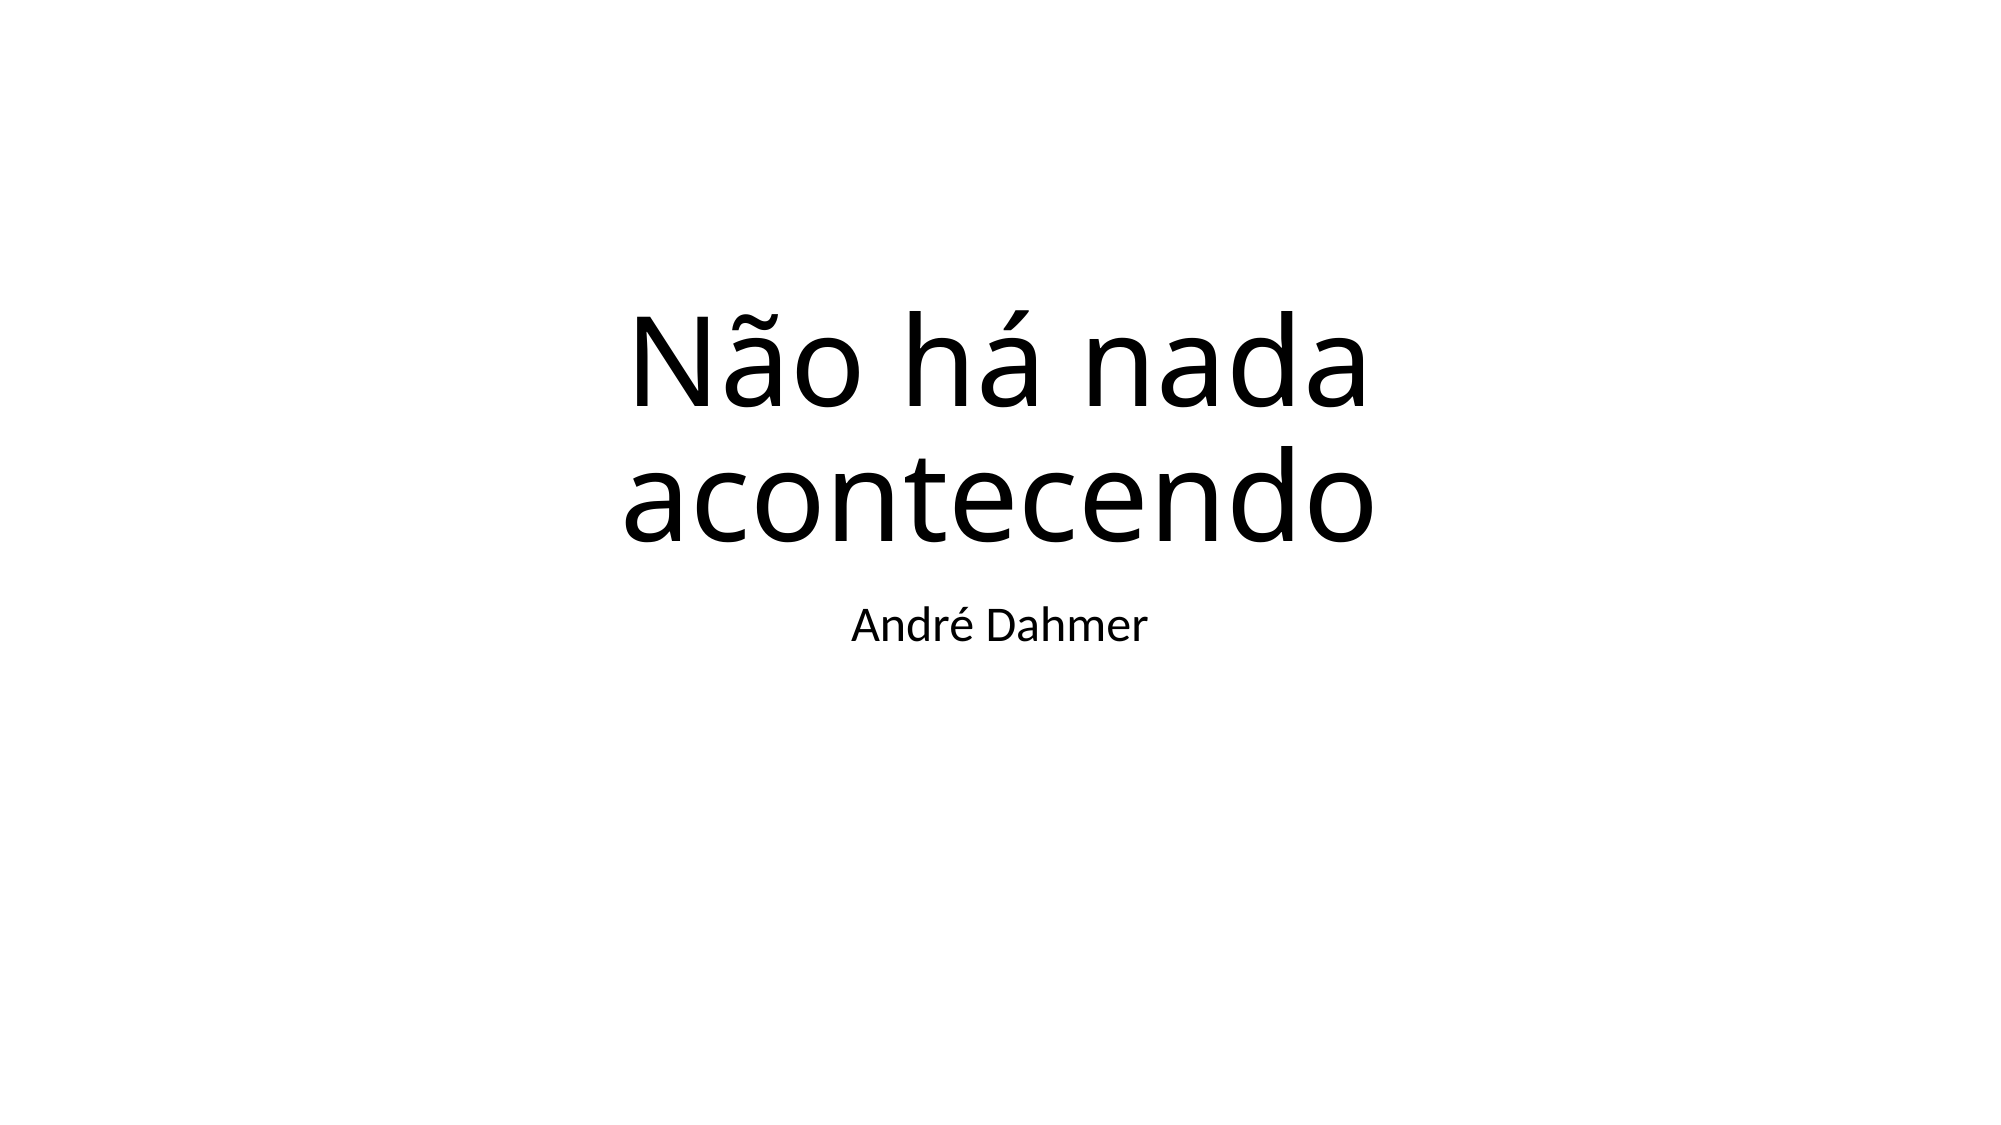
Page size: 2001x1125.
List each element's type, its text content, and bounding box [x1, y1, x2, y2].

title Não há nada acontecendo [249, 184, 1750, 576]
subtitle André Dahmer [249, 590, 1750, 863]
